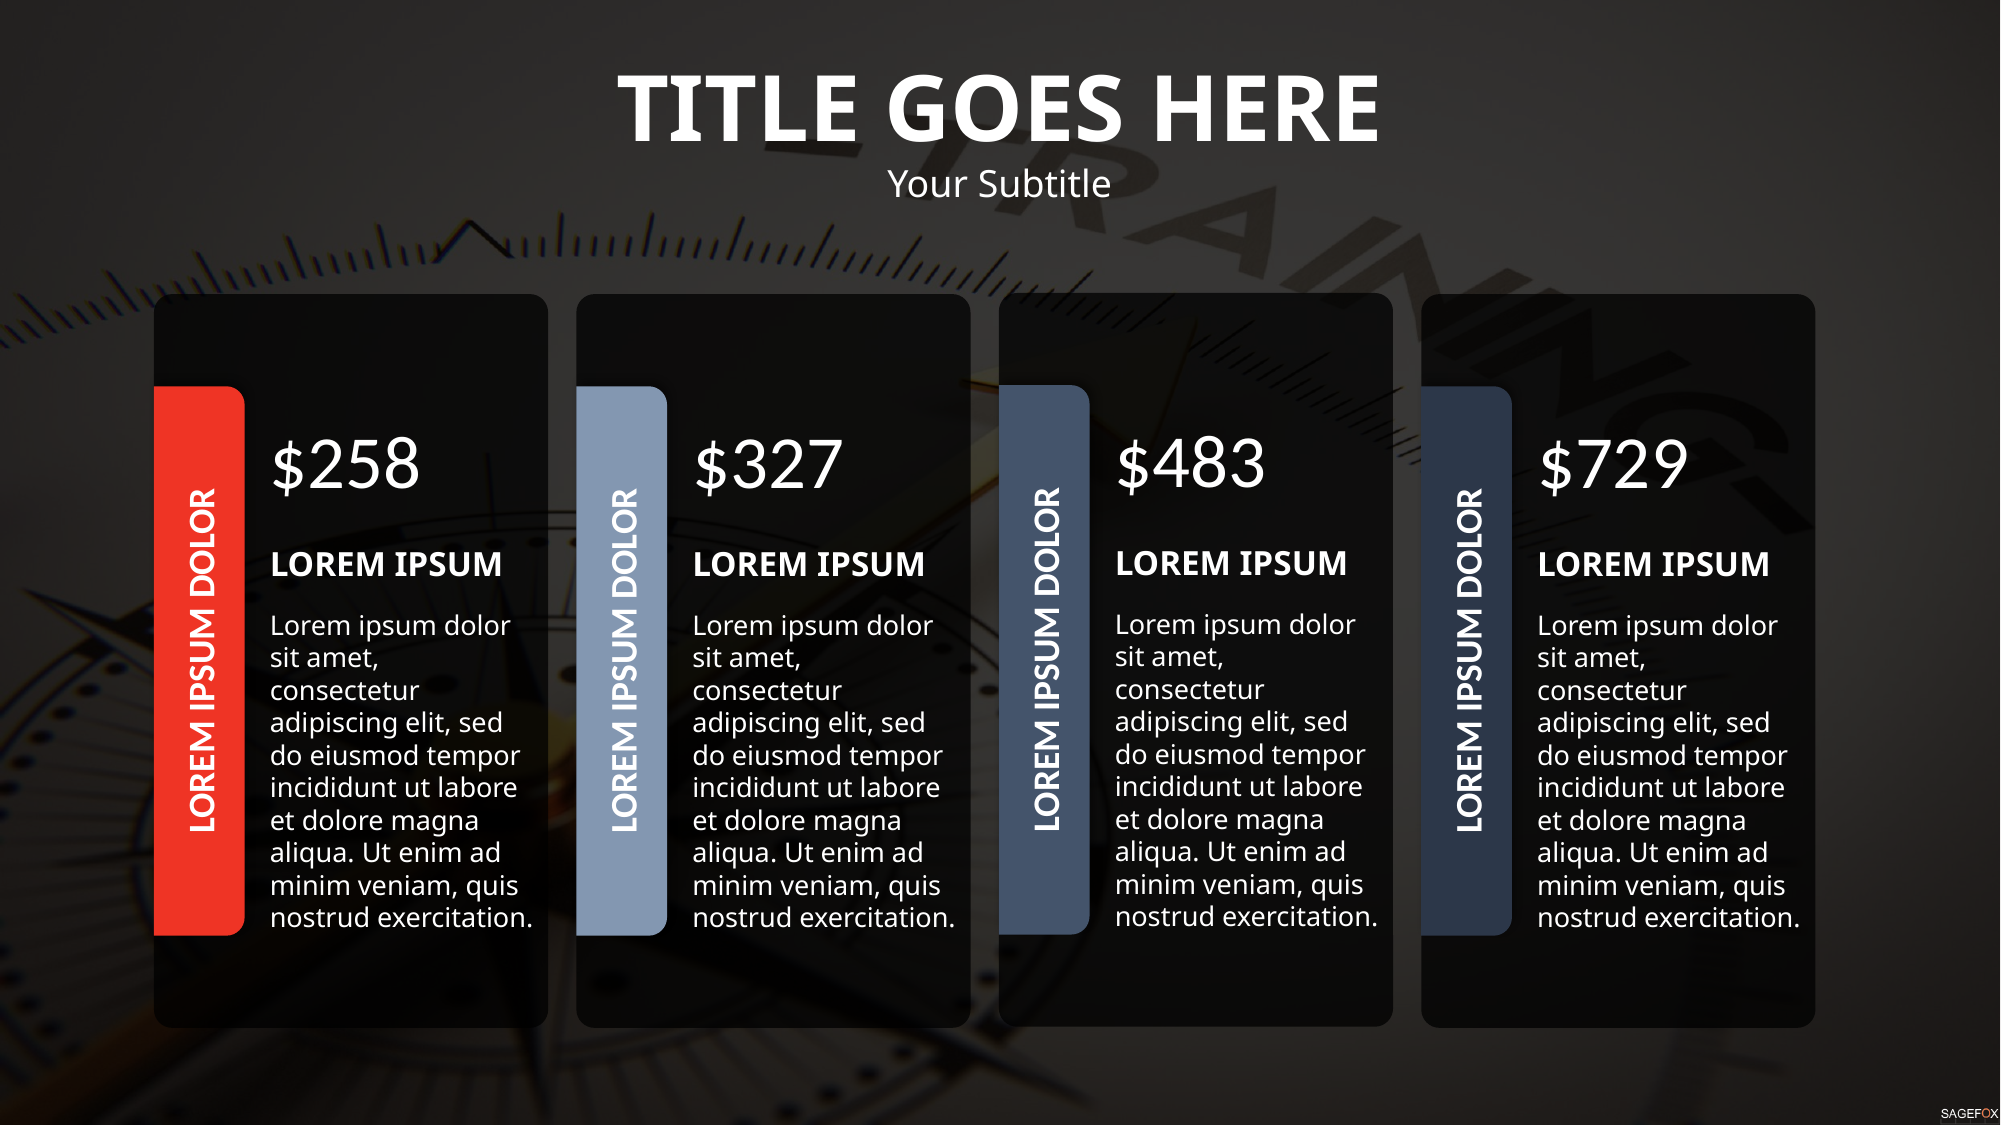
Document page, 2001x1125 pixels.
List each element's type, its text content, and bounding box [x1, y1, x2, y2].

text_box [998, 292, 1394, 1027]
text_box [1421, 294, 1816, 1028]
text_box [576, 294, 971, 1028]
picture [0, 0, 2001, 1125]
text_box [153, 294, 549, 1028]
text_box TITLE GOES HERE Your Subtitle [548, 42, 1452, 212]
